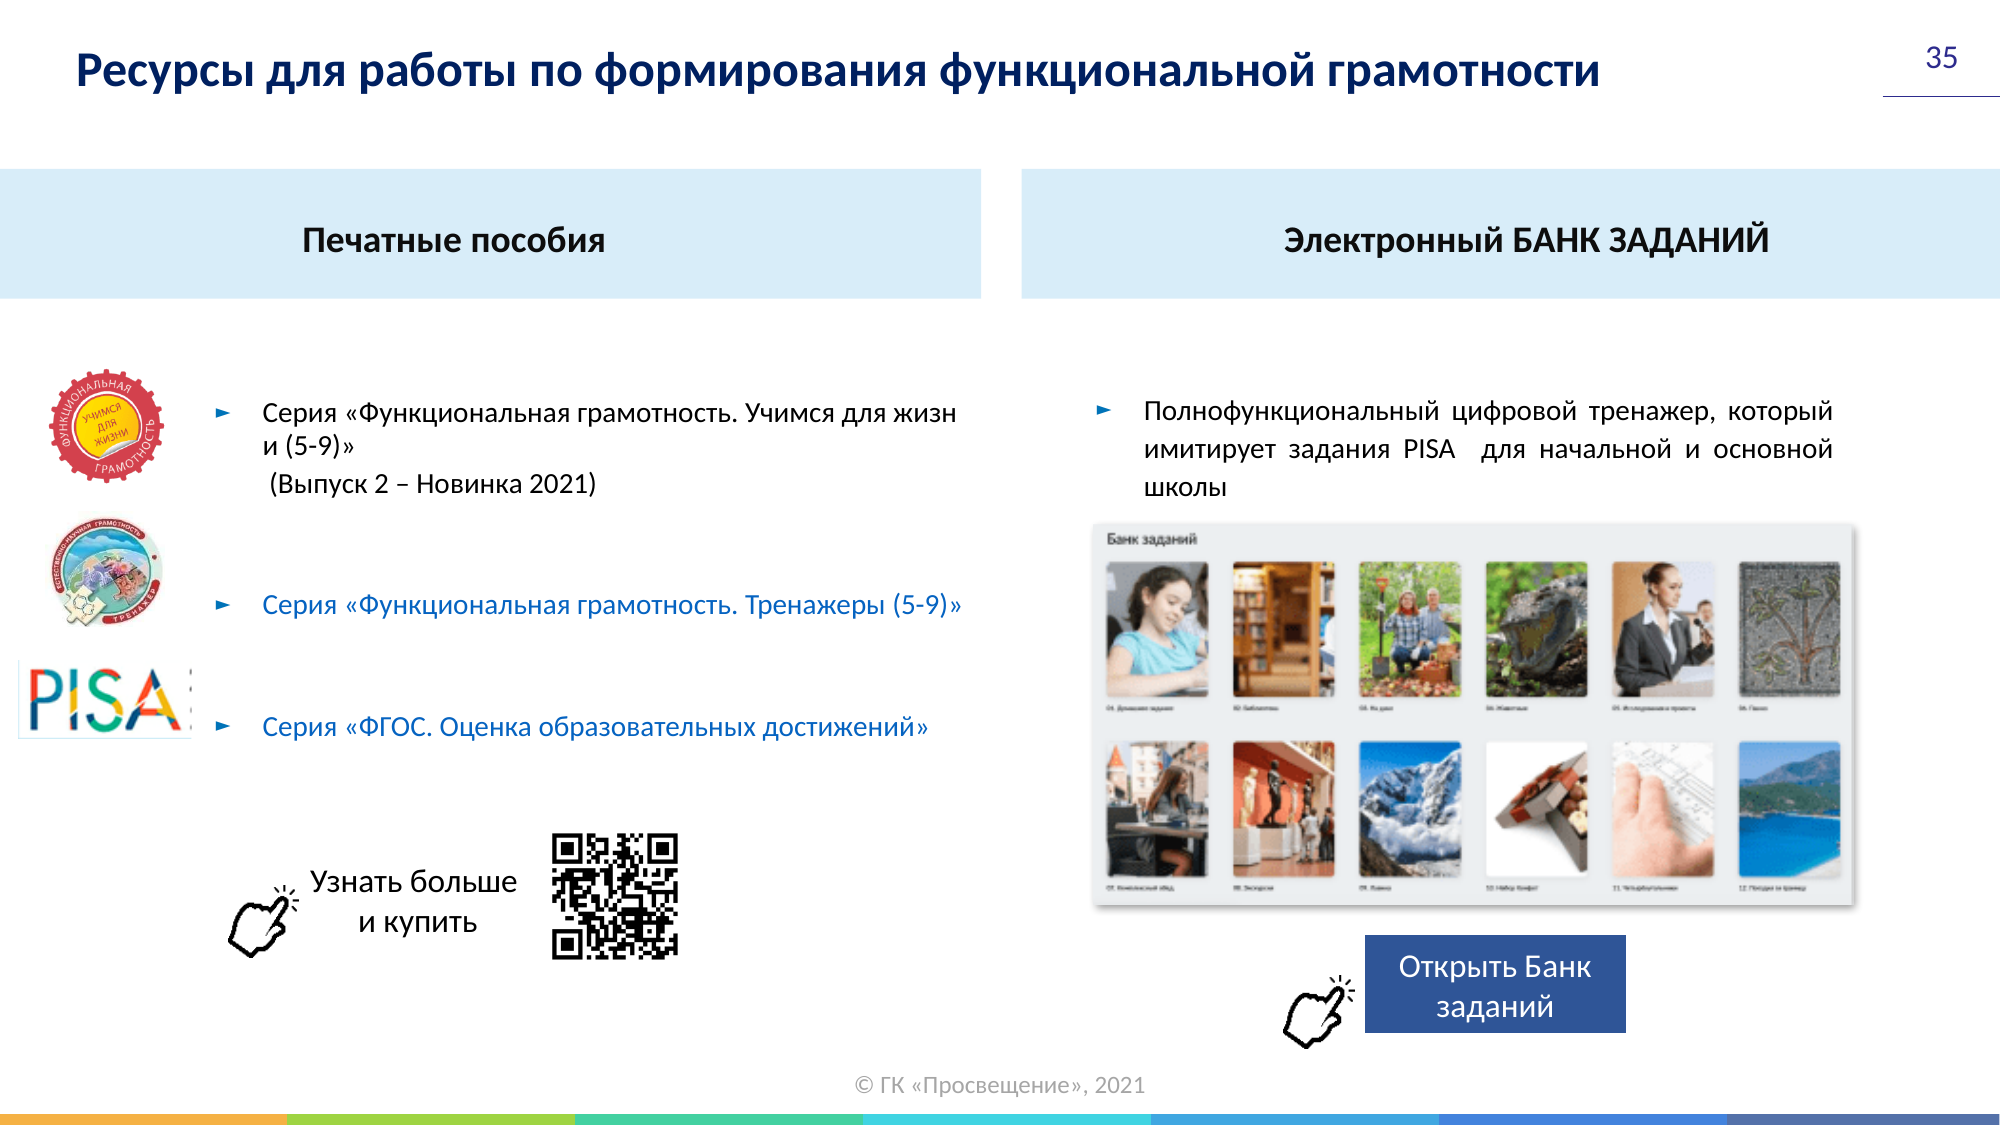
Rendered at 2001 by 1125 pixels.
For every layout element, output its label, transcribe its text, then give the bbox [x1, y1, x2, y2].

text_box [1021, 168, 2000, 300]
picture [535, 816, 695, 977]
text_box © ГК «Просвещение», 2021 [0, 1069, 2000, 1100]
picture [1283, 975, 1355, 1049]
picture [0, 1113, 2000, 1125]
picture [17, 660, 192, 739]
text_box Ресурсы для работы по формирования функциональной грамотности [61, 28, 1618, 104]
slide_number 35 [1855, 26, 1974, 85]
text_box Печатные пособия [287, 198, 625, 268]
picture [45, 511, 165, 627]
text_box Открыть Банк заданий [1365, 935, 1626, 1033]
text_box Электронный БАНК ЗАДАНИЙ [1269, 198, 1819, 268]
text_box Узнать больше и купить [215, 858, 535, 939]
text_box Полнофункциональный цифровой тренажер, который имитирует задания PISA для начальной и основной школы [1082, 380, 1849, 511]
picture [47, 367, 168, 487]
picture [1093, 524, 1854, 905]
picture [227, 885, 299, 958]
text_box Серия «Функциональная грамотность. Учимся для жизни (5-9)» (Выпуск 2 – Новинка 2021) Серия «Функциональная грамотность. Тренажеры (5-9)» Серия «ФГОС. Оценка образовательных достижений» [215, 382, 981, 717]
text_box [0, 168, 982, 300]
